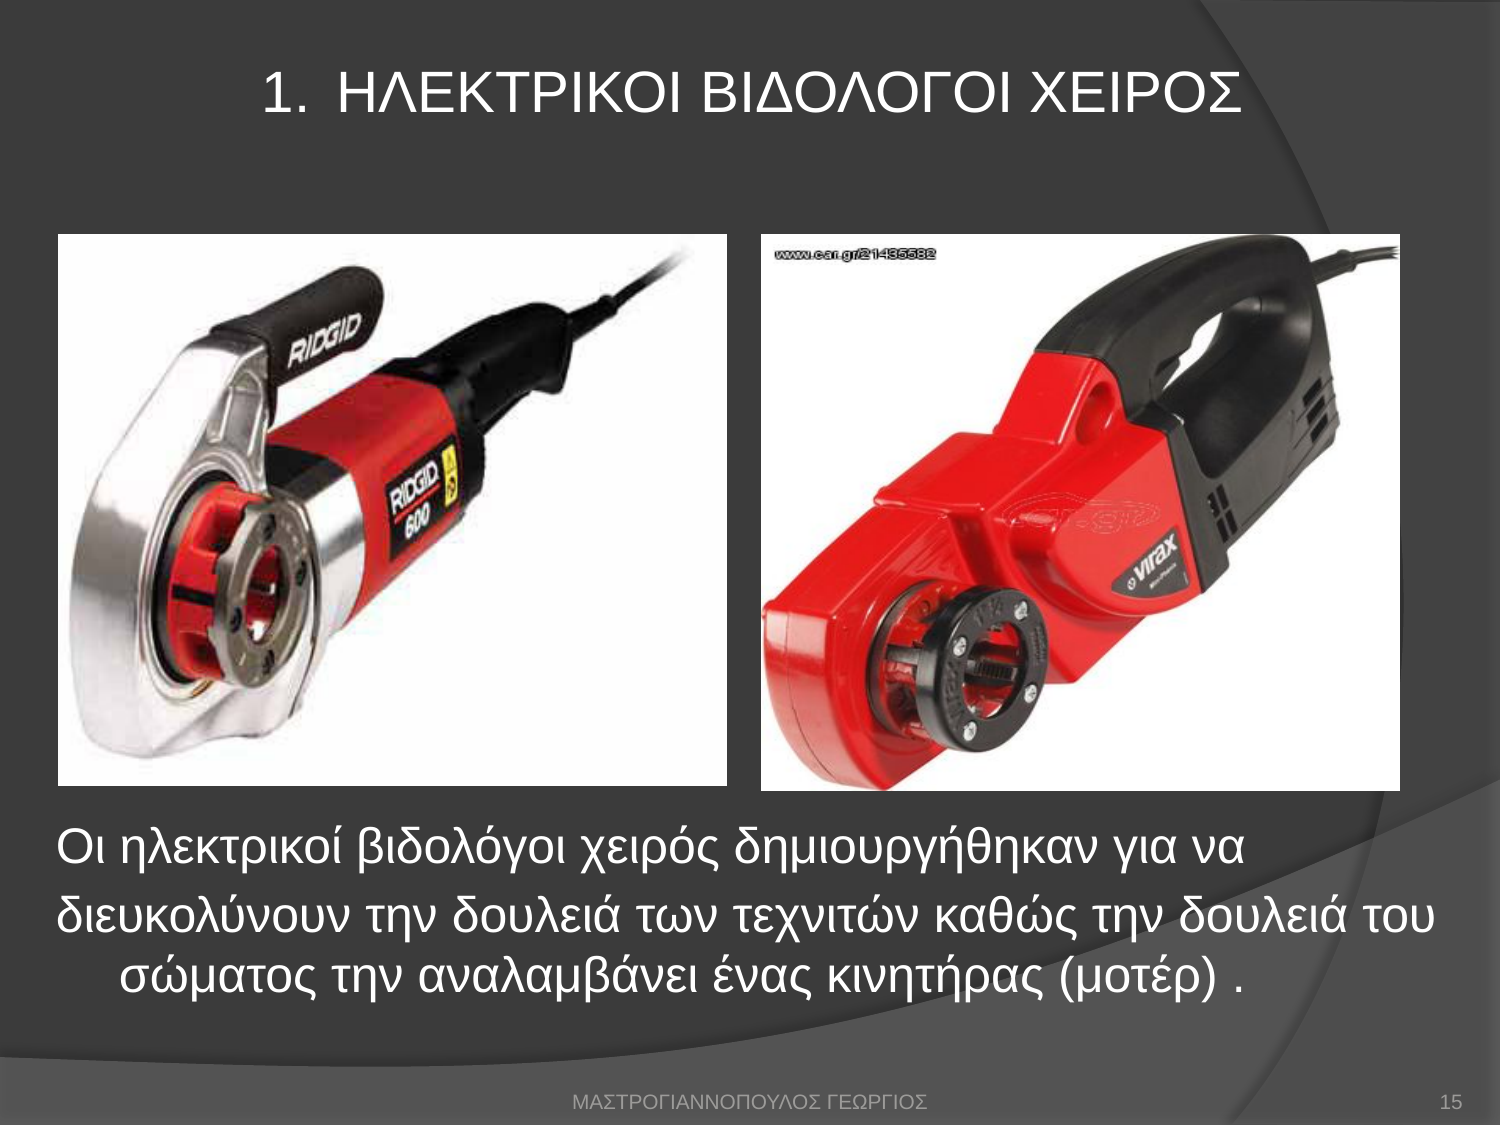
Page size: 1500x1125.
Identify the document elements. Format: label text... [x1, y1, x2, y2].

picture [761, 234, 1400, 791]
picture [58, 234, 727, 786]
text_box ΗΛΕΚΤΡΙΚΟΙ ΒΙΔΟΛΟΓΟΙ ΧΕΙΡΟΣ [187, 46, 1313, 132]
slide_number 15 [1337, 1053, 1463, 1114]
footer ΜΑΣΤΡΟΓΙΑΝΝΟΠΟΥΛΟΣ ΓΕΩΡΓΙΟΣ [512, 1053, 988, 1114]
list Οι ηλεκτρικοί βιδολόγοι χειρός δημιουργήθηκαν για να διευκολύνουν την δουλειά των τεχνιτών καθώς την δουλειά του σώματος την αναλαμβάνει ένας κινητήρας (μοτέρ) . [35, 175, 1477, 1055]
